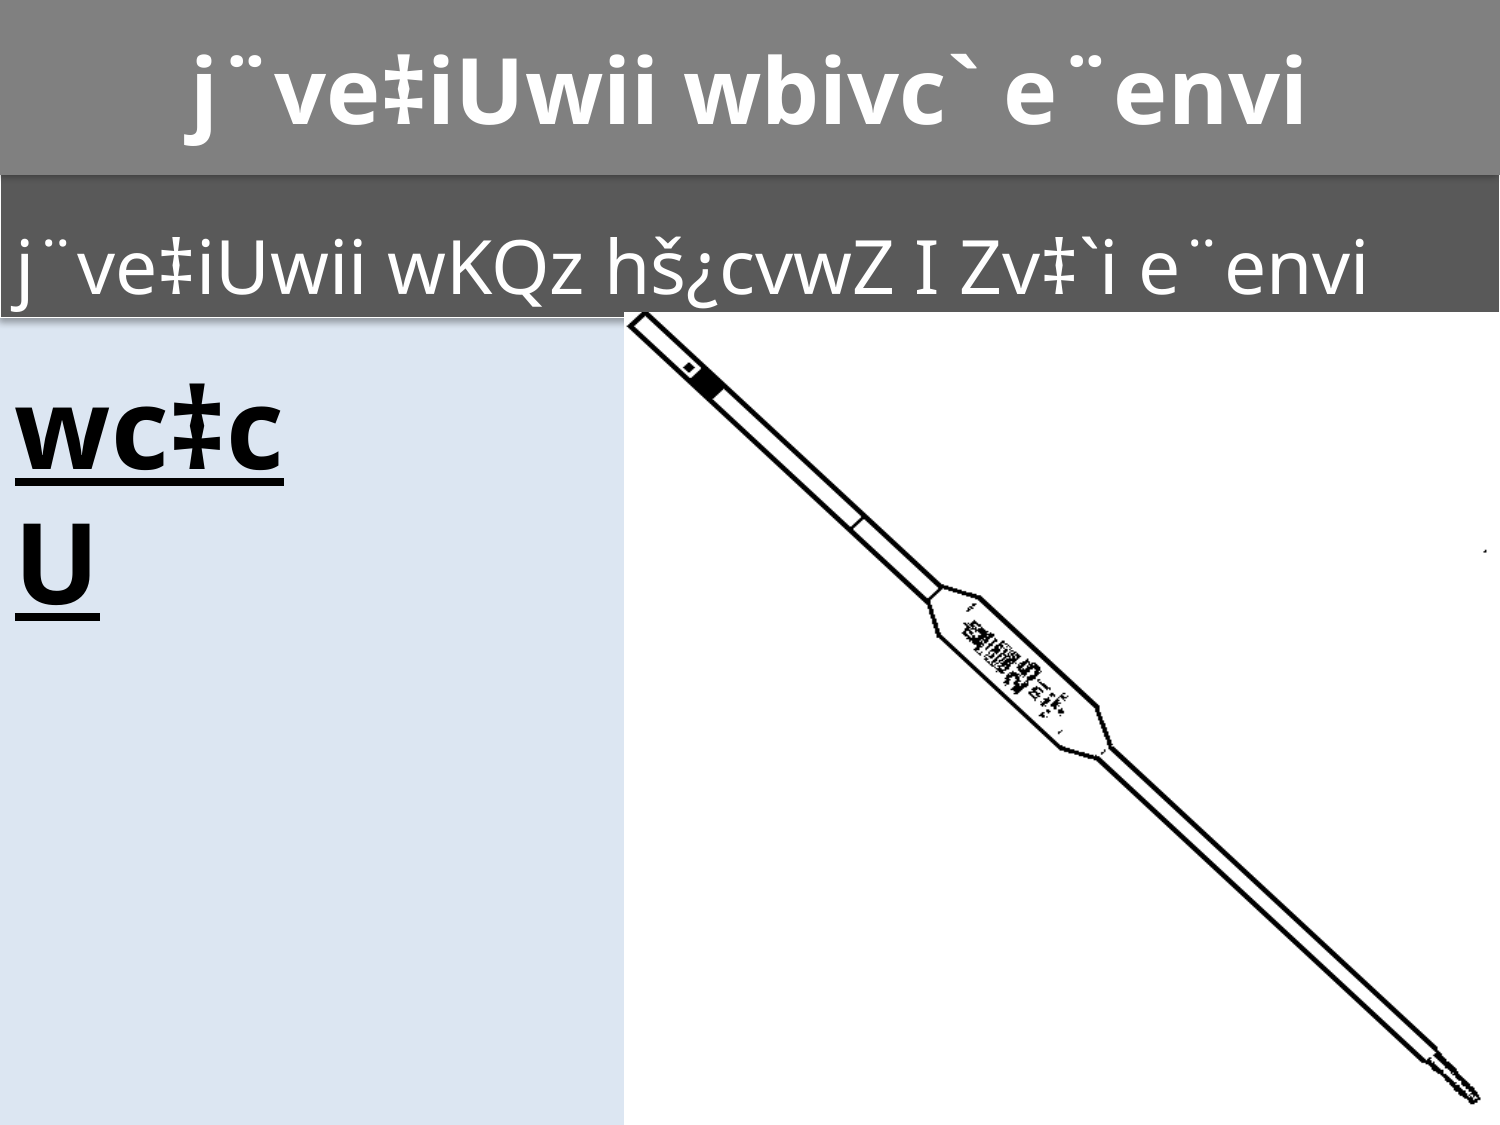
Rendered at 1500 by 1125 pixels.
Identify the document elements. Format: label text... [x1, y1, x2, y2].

title j¨ve‡iUwii wbivc` e¨envi [0, 0, 1500, 175]
text_box j¨ve‡iUwii wKQz hš¿cvwZ I Zv‡`i e¨envi [0, 182, 1500, 318]
picture [624, 312, 1500, 1125]
text_box wc‡cU [0, 349, 325, 635]
